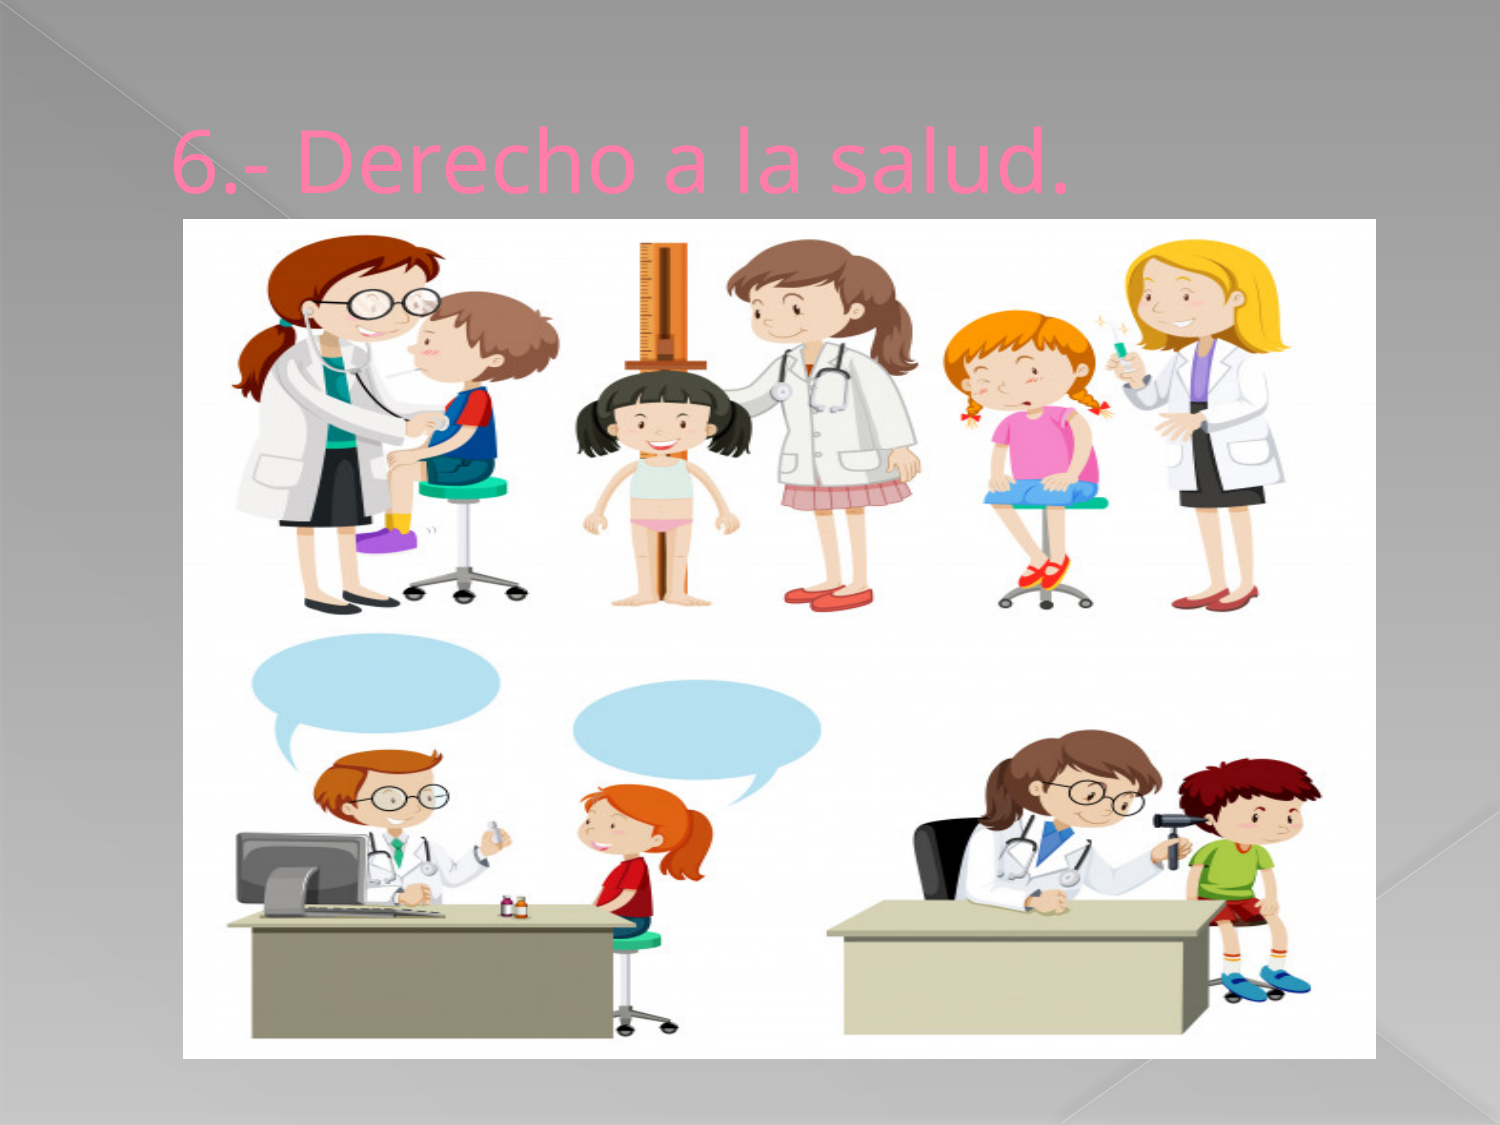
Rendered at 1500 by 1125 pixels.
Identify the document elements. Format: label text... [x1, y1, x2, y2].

title 6.- Derecho a la salud. [75, 43, 1425, 274]
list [182, 219, 1377, 1060]
